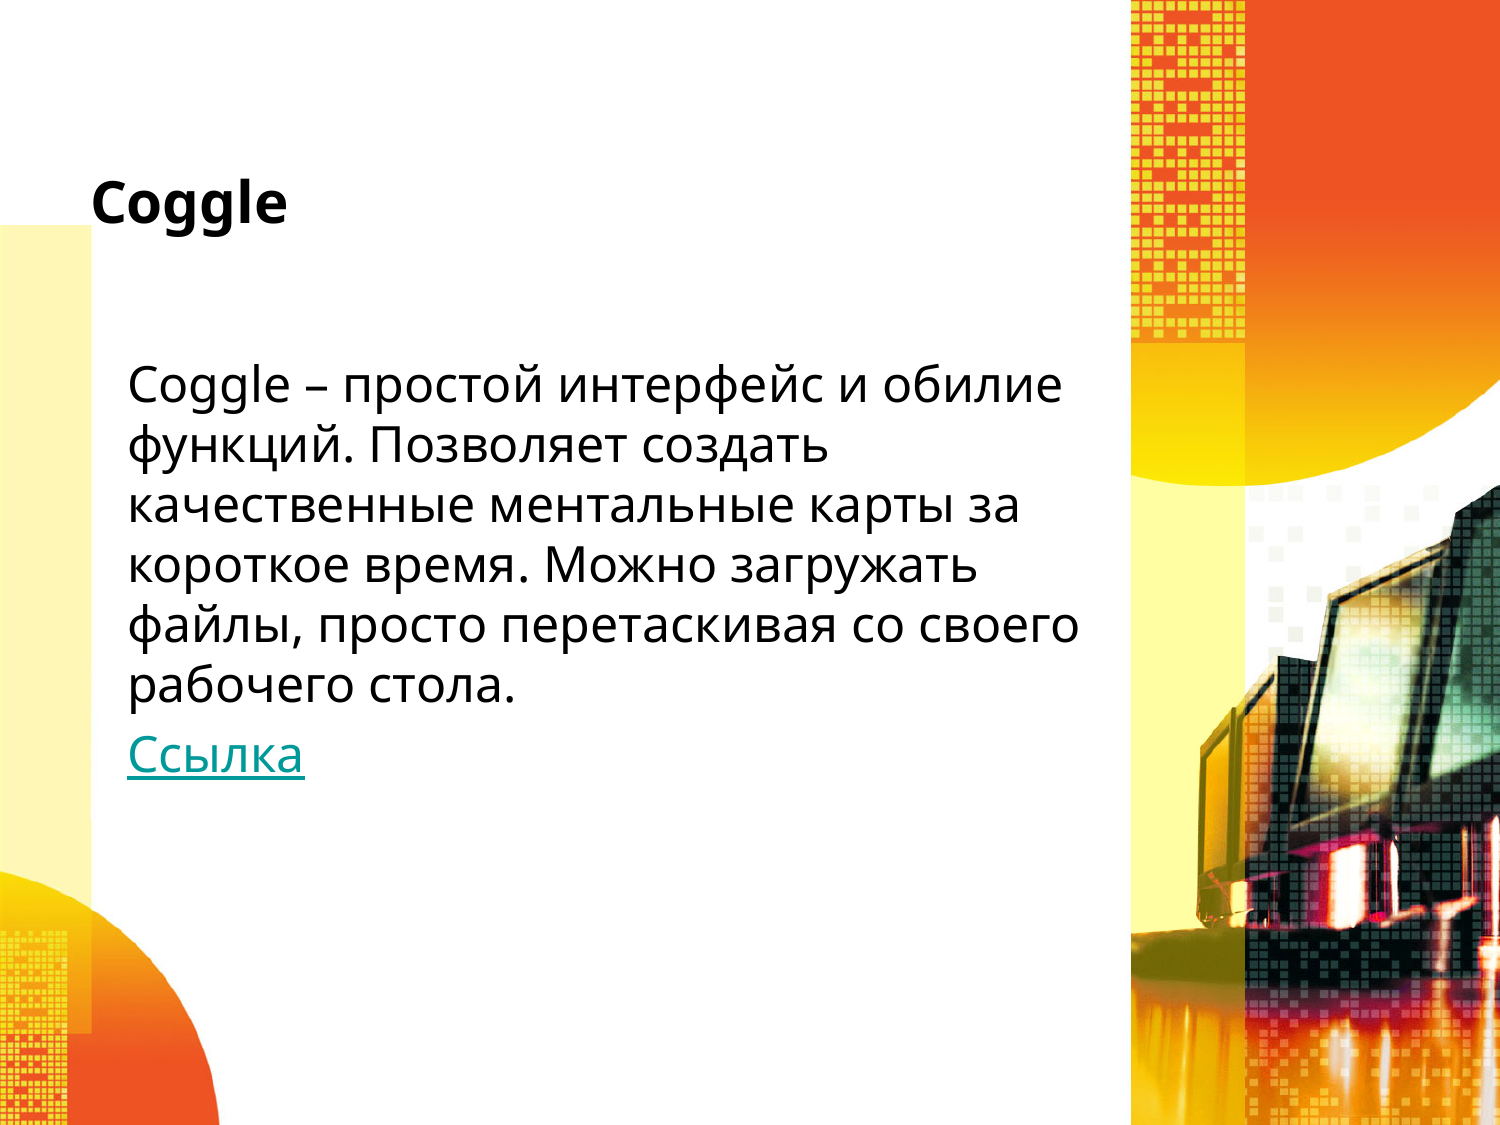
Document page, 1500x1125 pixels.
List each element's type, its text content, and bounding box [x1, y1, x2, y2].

title Coggle [75, 125, 1113, 275]
list Coggle – простой интерфейс и обилие функций. Позволяет создать качественные ментальные карты за короткое время. Можно загружать файлы, просто перетаскивая со своего рабочего стола. Ссылка [112, 275, 1113, 1000]
picture [0, 0, 1500, 1125]
